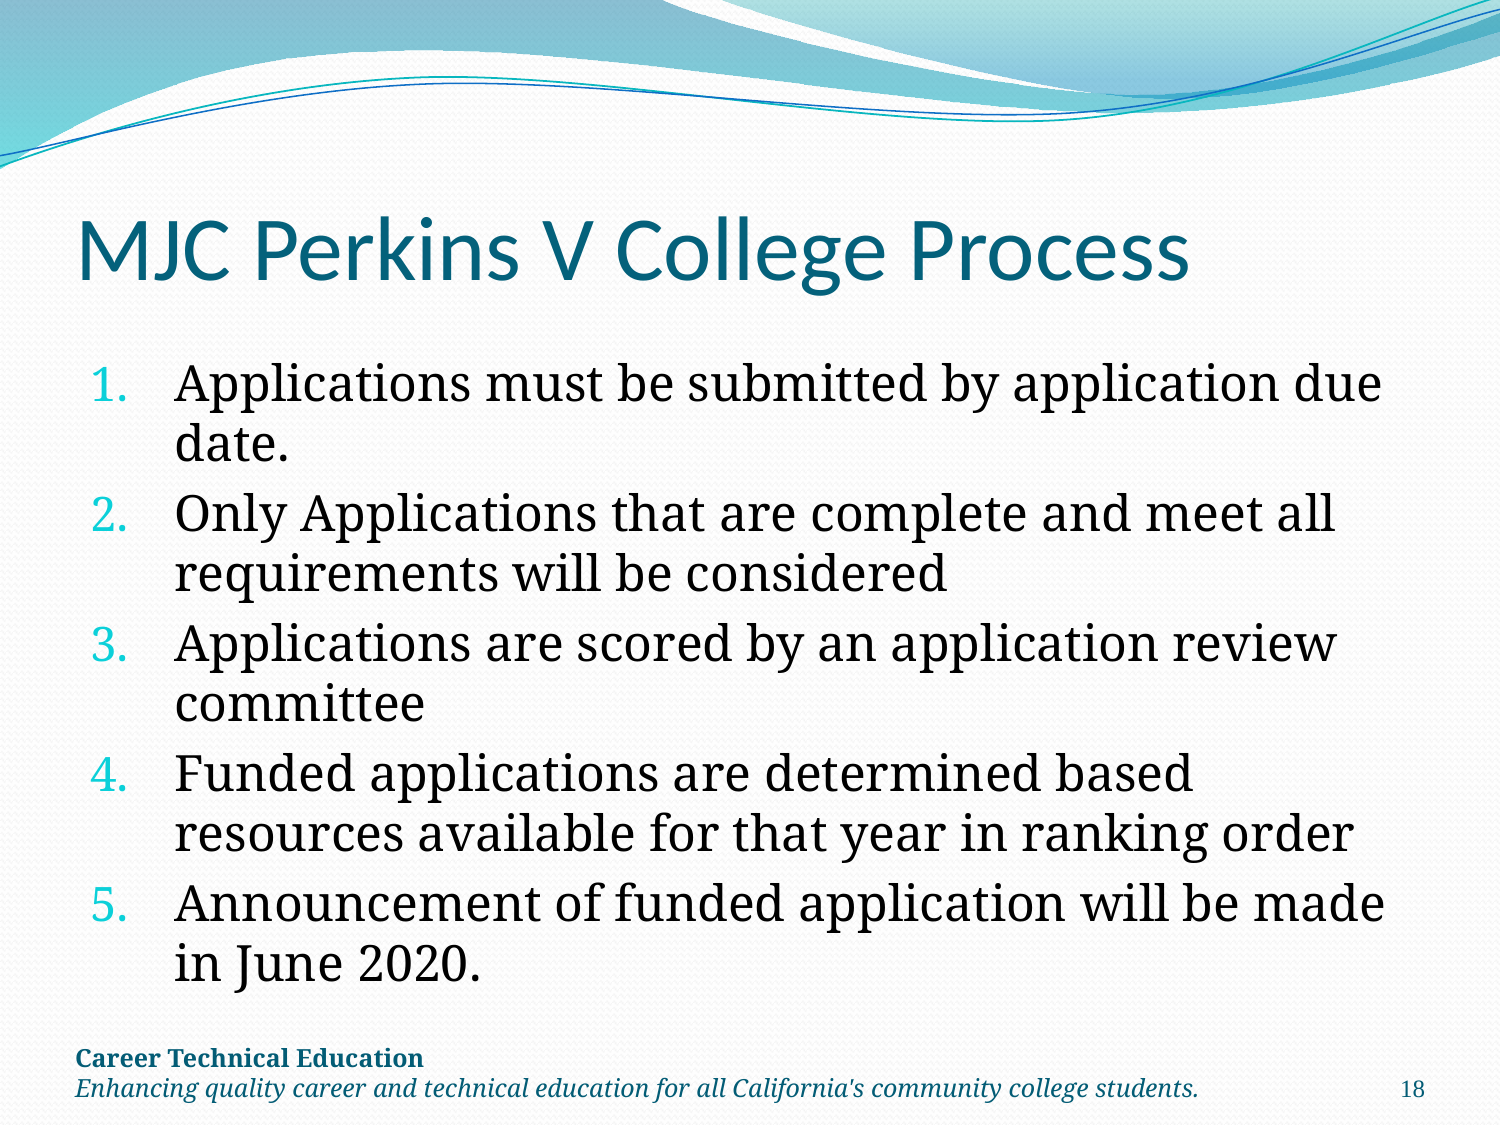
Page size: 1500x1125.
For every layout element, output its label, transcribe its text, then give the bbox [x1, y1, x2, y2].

title MJC Perkins V College Process [75, 188, 1300, 299]
list Applications must be submitted by application due date. Only Applications that are complete and meet all requirements will be considered Applications are scored by an application review committee Funded applications are determined based resources available for that year in ranking order Announcement of funded application will be made in June 2020. [75, 344, 1425, 987]
slide_number 18 [1299, 1042, 1425, 1103]
footer Career Technical Education Enhancing quality career and technical education for all California's community college students. [75, 1037, 1286, 1103]
